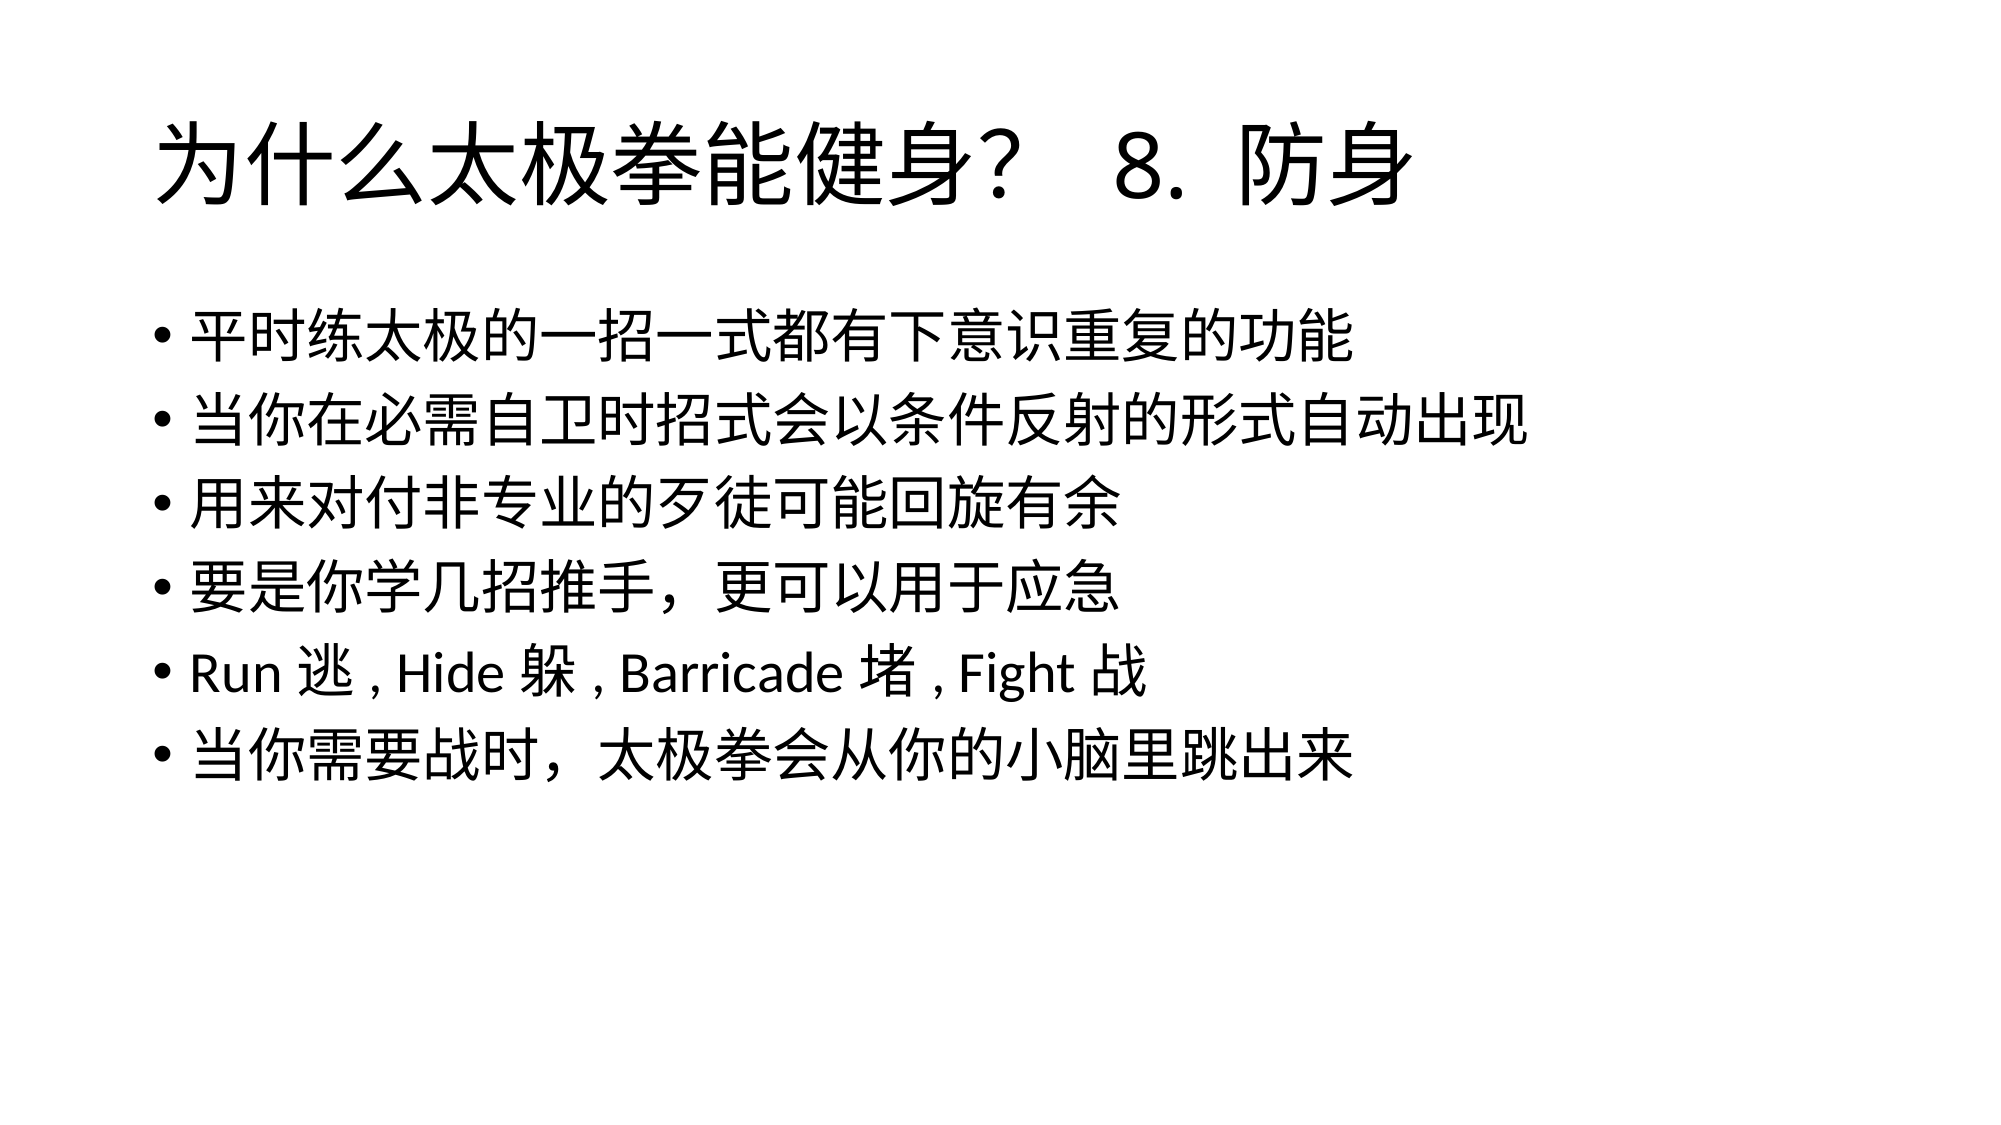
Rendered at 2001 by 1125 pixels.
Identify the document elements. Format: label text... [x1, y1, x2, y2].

list 平时练太极的一招一式都有下意识重复的功能 当你在必需自卫时招式会以条件反射的形式自动出现 用来对付非专业的歹徒可能回旋有余 要是你学几招推手，更可以用于应急 Run逃, Hide躲, Barricade堵, Fight战 当你需要战时，太极拳会从你的小脑里跳出来 [137, 299, 1863, 1014]
title 为什么太极拳能健身？ 8. 防身 [137, 59, 1863, 278]
